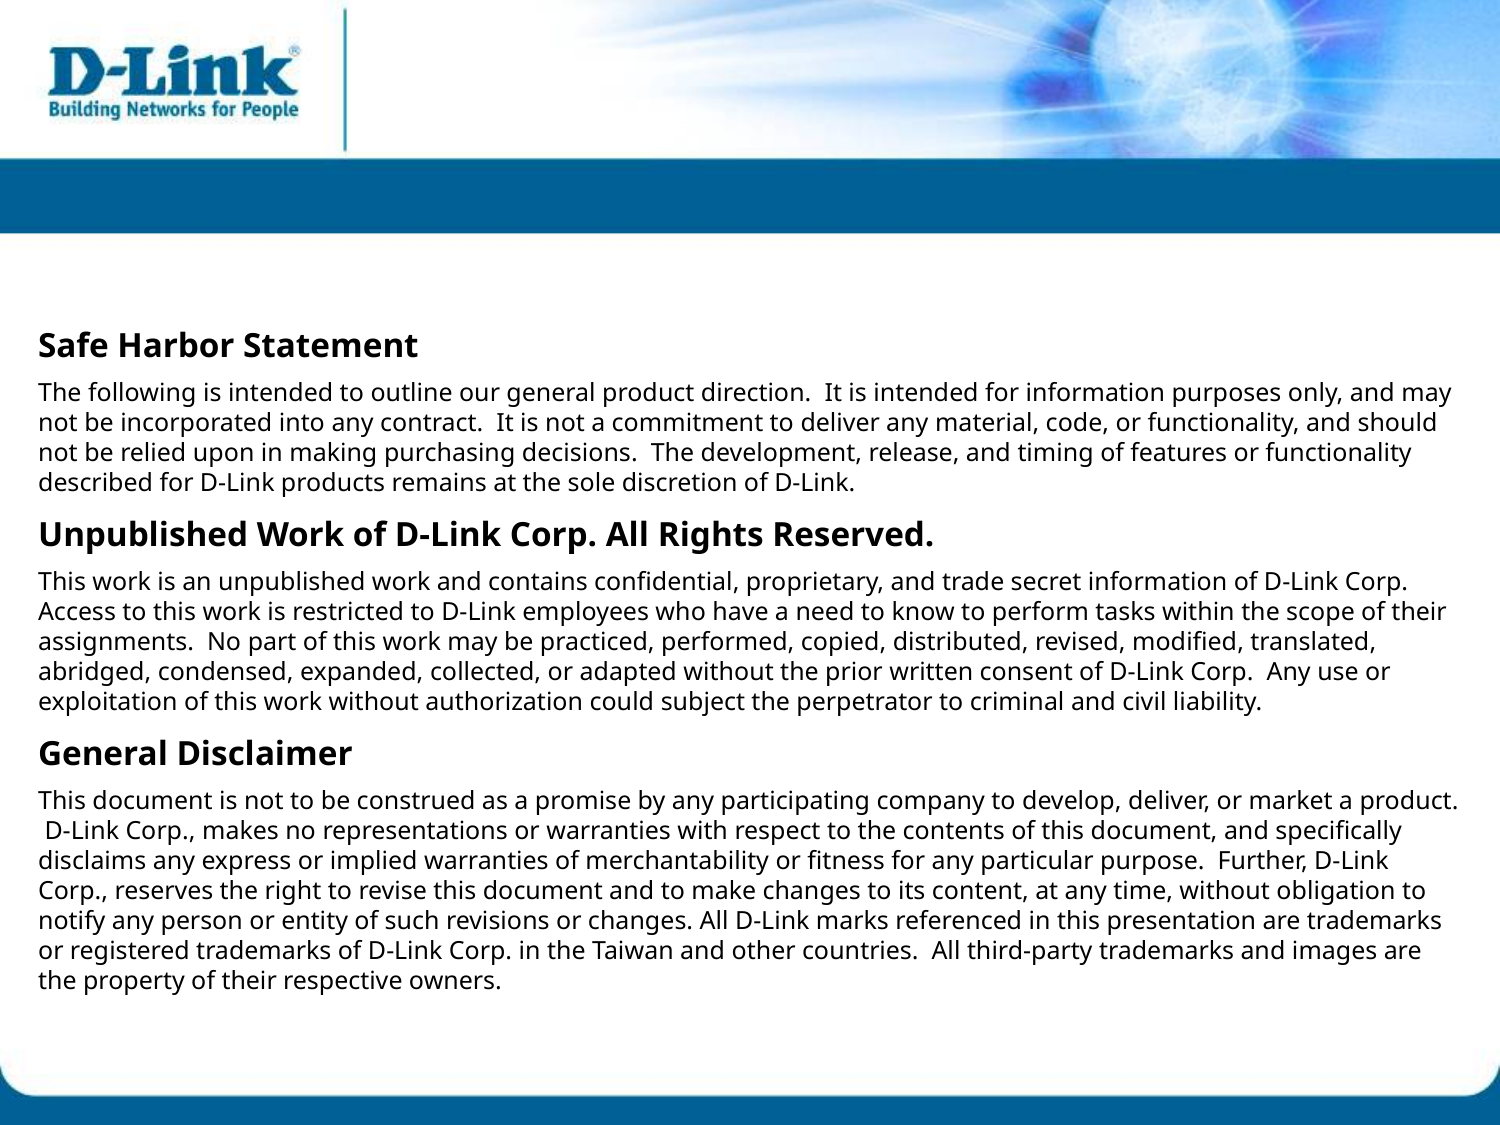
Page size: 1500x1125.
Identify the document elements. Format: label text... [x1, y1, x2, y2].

picture [0, 234, 1500, 1125]
picture [0, 0, 1500, 222]
text_box Safe Harbor Statement The following is intended to outline our general product direction. It is intended for information purposes only, and may not be incorporated into any contract. It is not a commitment to deliver any material, code, or functionality, and should not be relied upon in making purchasing decisions. The development, release, and timing of features or functionality described for D-Link products remains at the sole discretion of D-Link. Unpublished Work of D-Link Corp. All Rights Reserved. This work is an unpublished work and contains confidential, proprietary, and trade secret information of D-Link Corp. Access to this work is restricted to D-Link employees who have a need to know to perform tasks within the scope of their assignments. No part of this work may be practiced, performed, copied, distributed, revised, modified, translated, abridged, condensed, expanded, collected, or adapted without the prior written consent of D-Link Corp. Any use or exploitation of this work without authorization could subject the perpetrator to criminal and civil liability. General Disclaimer This document is not to be construed as a promise by any participating company to develop, deliver, or market a product. D-Link Corp., makes no representations or warranties with respect to the contents of this document, and specifically disclaims any express or implied warranties of merchantability or fitness for any particular purpose. Further, D-Link Corp., reserves the right to revise this document and to make changes to its content, at any time, without obligation to notify any person or entity of such revisions or changes. All D-Link marks referenced in this presentation are trademarks or registered trademarks of D-Link Corp. in the Taiwan and other countries. All third-party trademarks and images are the property of their respective owners. [23, 317, 1483, 1002]
